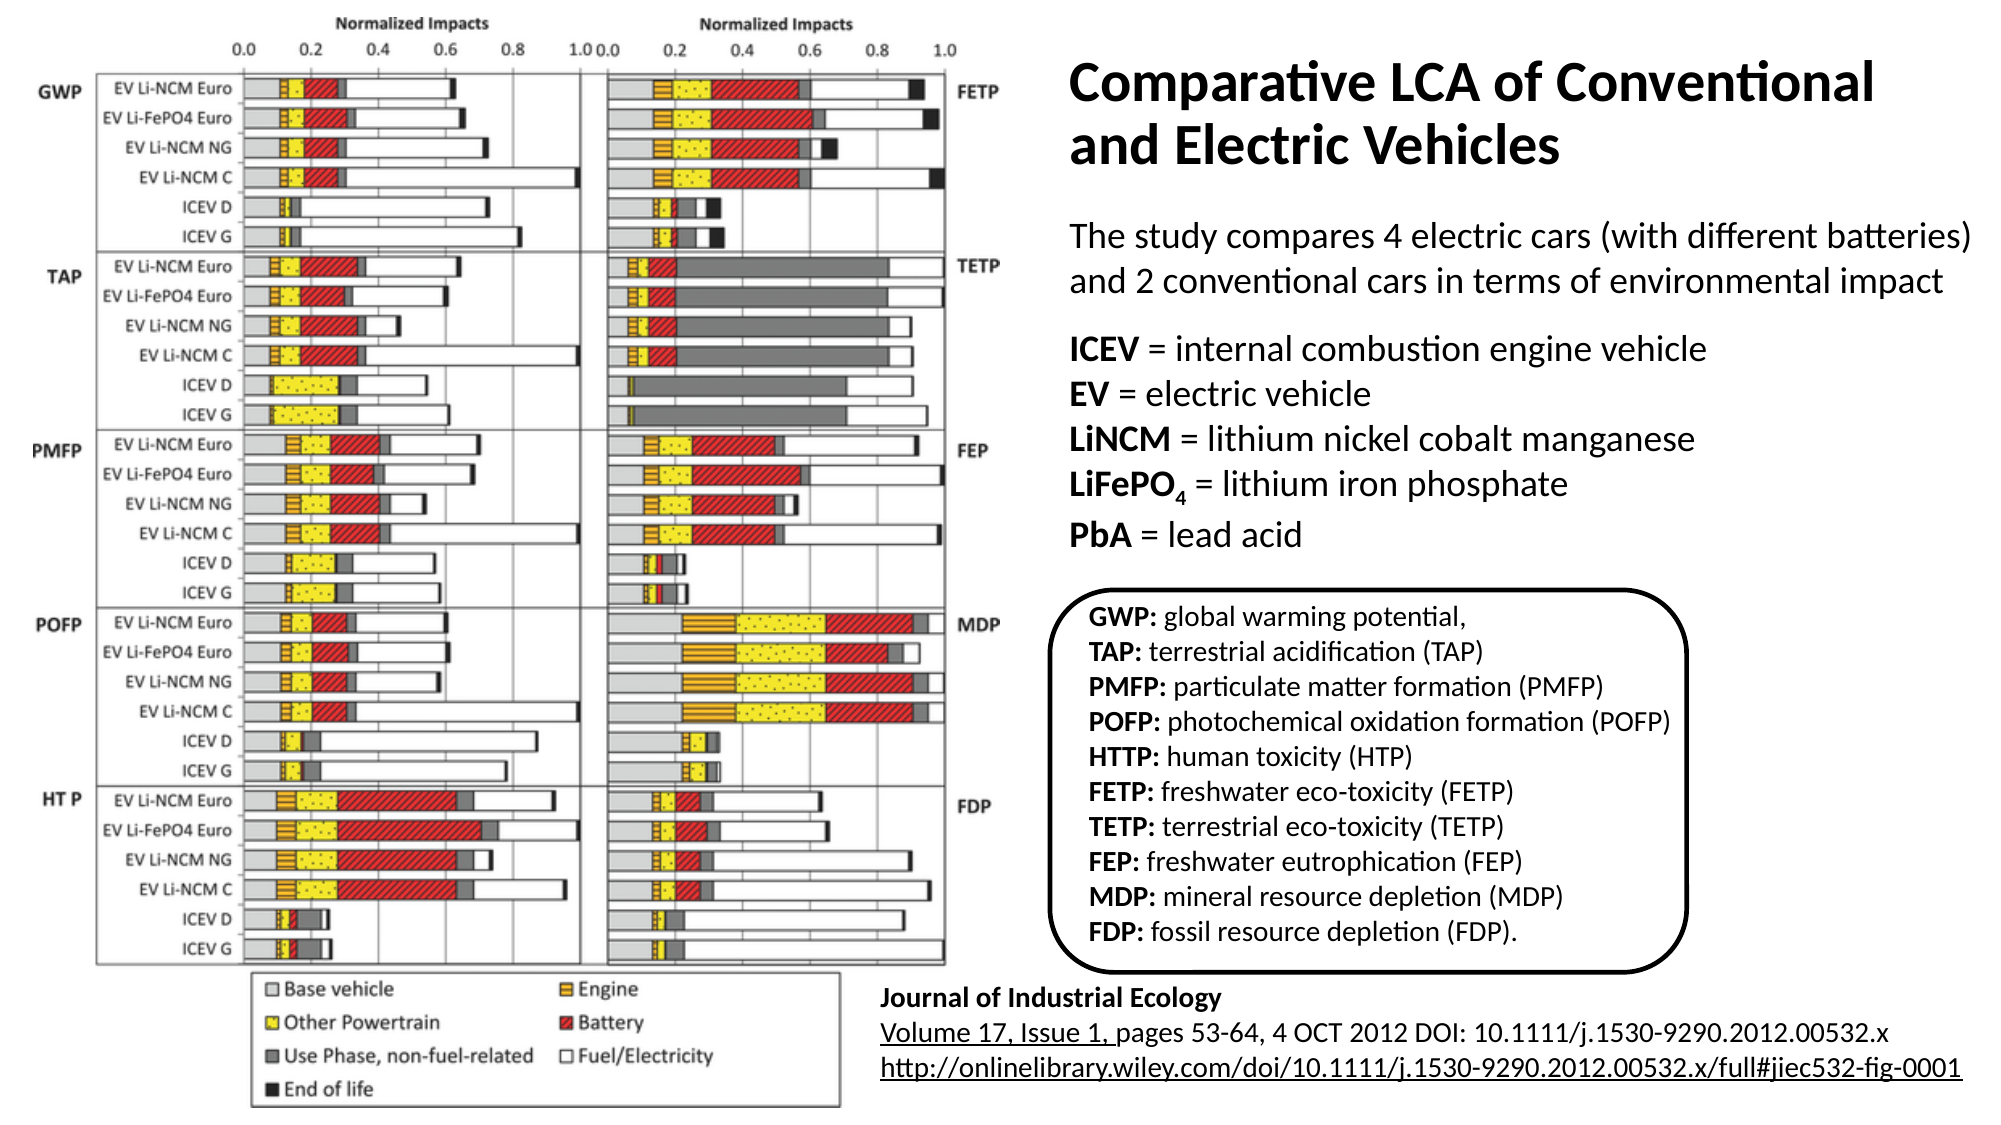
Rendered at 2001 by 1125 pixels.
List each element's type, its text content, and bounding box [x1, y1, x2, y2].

text_box GWP: global warming potential, TAP: terrestrial acidification (TAP) PMFP: particulate matter formation (PMFP) POFP: photochemical oxidation formation (POFP) HTTP: human toxicity (HTP) FETP: freshwater eco‐toxicity (FETP) TETP: terrestrial eco‐toxicity (TETP) FEP: freshwater eutrophication (FEP) MDP: mineral resource depletion (MDP) FDP: fossil resource depletion (FDP). [1635, 589, 1697, 955]
picture [33, 17, 1000, 1108]
text_box ICEV = internal combustion engine vehicle EV = electric vehicle LiNCM = lithium nickel cobalt manganese LiFePO4 = lithium iron phosphate PbA = lead acid [1054, 316, 1751, 563]
text_box [1048, 588, 1688, 974]
text_box The study compares 4 electric cars (with different batteries) and 2 conventional cars in terms of environmental impact [1054, 203, 2000, 309]
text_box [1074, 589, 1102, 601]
text_box Journal of Industrial Ecology Volume 17, Issue 1, pages 53-64, 4 OCT 2012 DOI: 10.1111/j.1530-9290.2012.00532.x http://onlinelibrary.wiley.com/doi/10.1111/j.1530-9290.2012.00532.x/full#jiec532-fig-0001 [1000, 969, 2000, 1090]
title Comparative LCA of Conventional and Electric Vehicles [1054, 18, 1928, 203]
